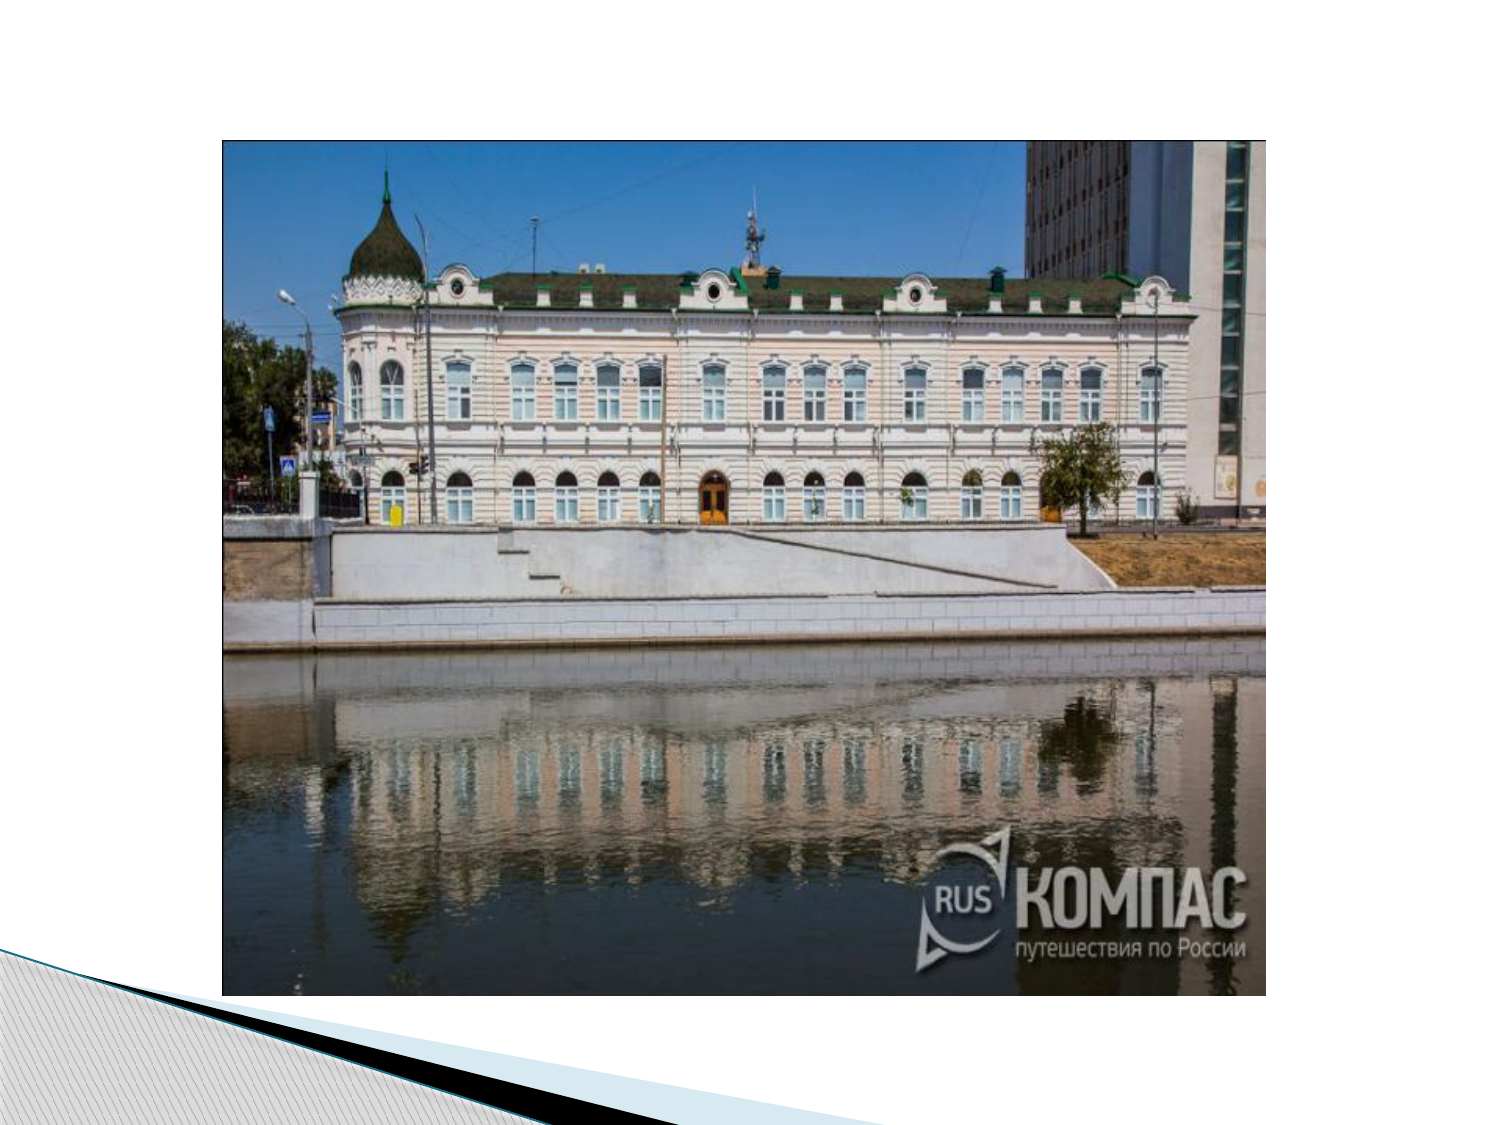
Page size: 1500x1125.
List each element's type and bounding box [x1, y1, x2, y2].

picture [222, 140, 1266, 997]
